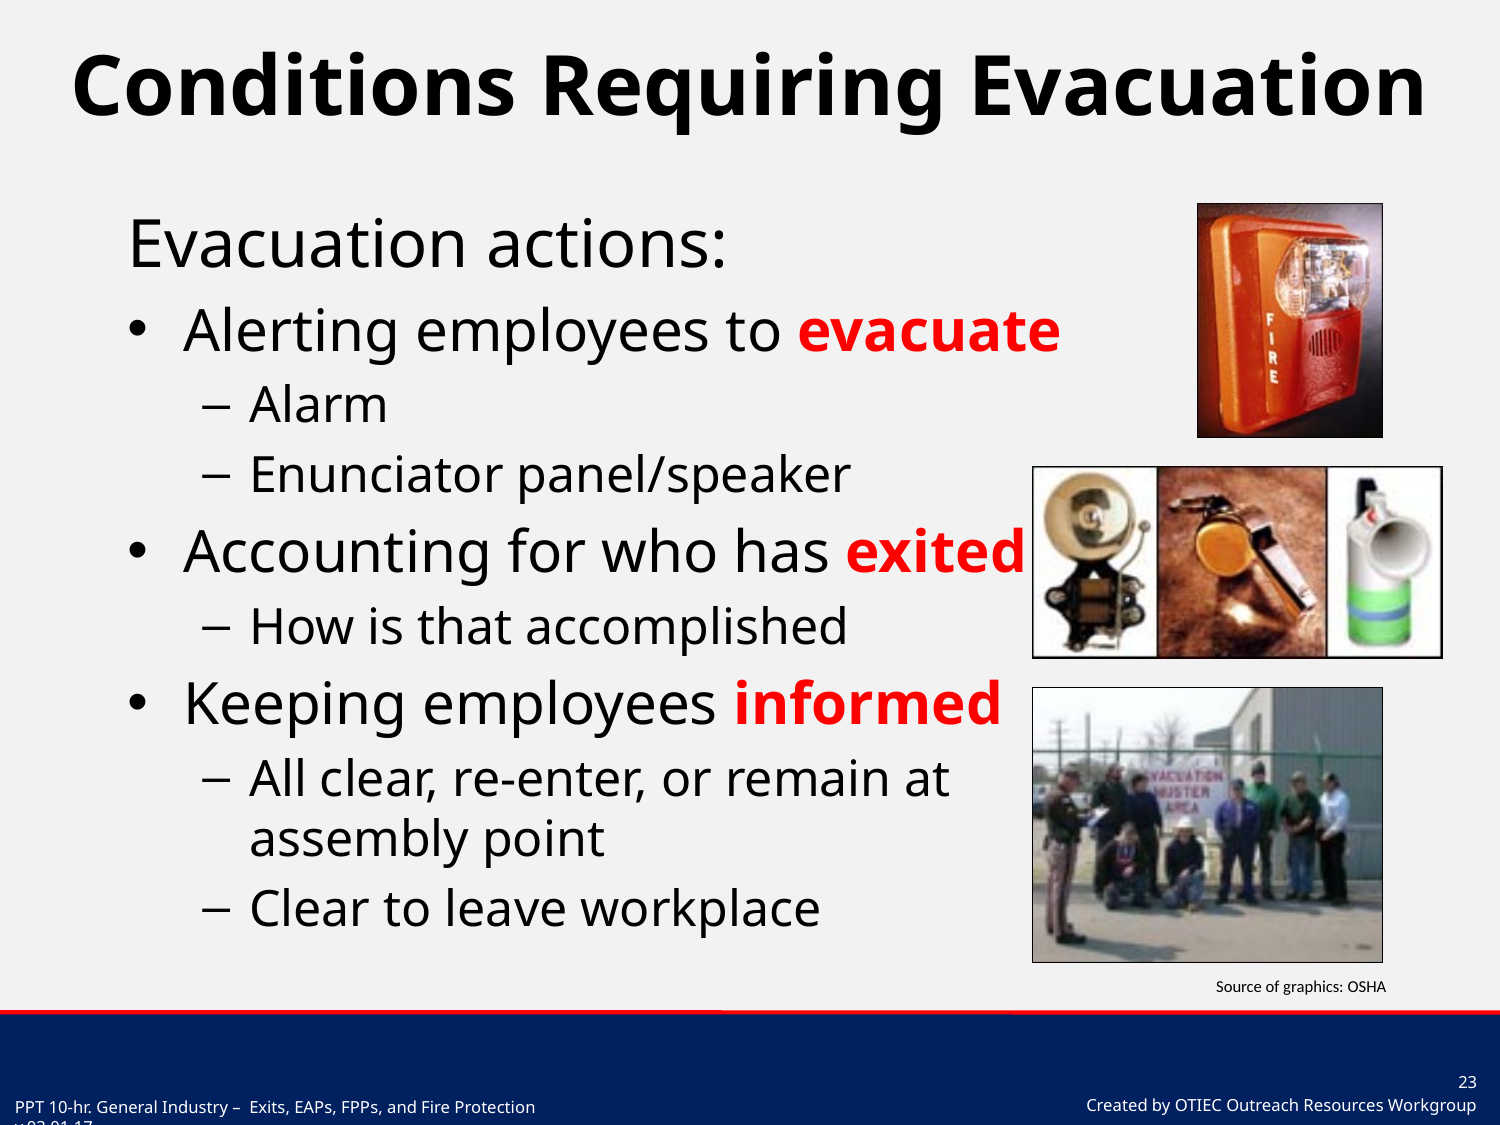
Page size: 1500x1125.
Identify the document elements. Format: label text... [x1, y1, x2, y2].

title Conditions Requiring Evacuation [37, 24, 1463, 163]
picture [1197, 203, 1383, 438]
text_box Source of graphics: OSHA [1073, 968, 1402, 1003]
picture [1031, 466, 1443, 659]
list Evacuation actions: Alerting employees to evacuate Alarm Enunciator panel/speaker Accounting for who has exited How is that accomplished Keeping employees informed All clear, re-enter, or remain at assembly point Clear to leave workplace [112, 193, 1163, 963]
picture [1032, 687, 1383, 963]
